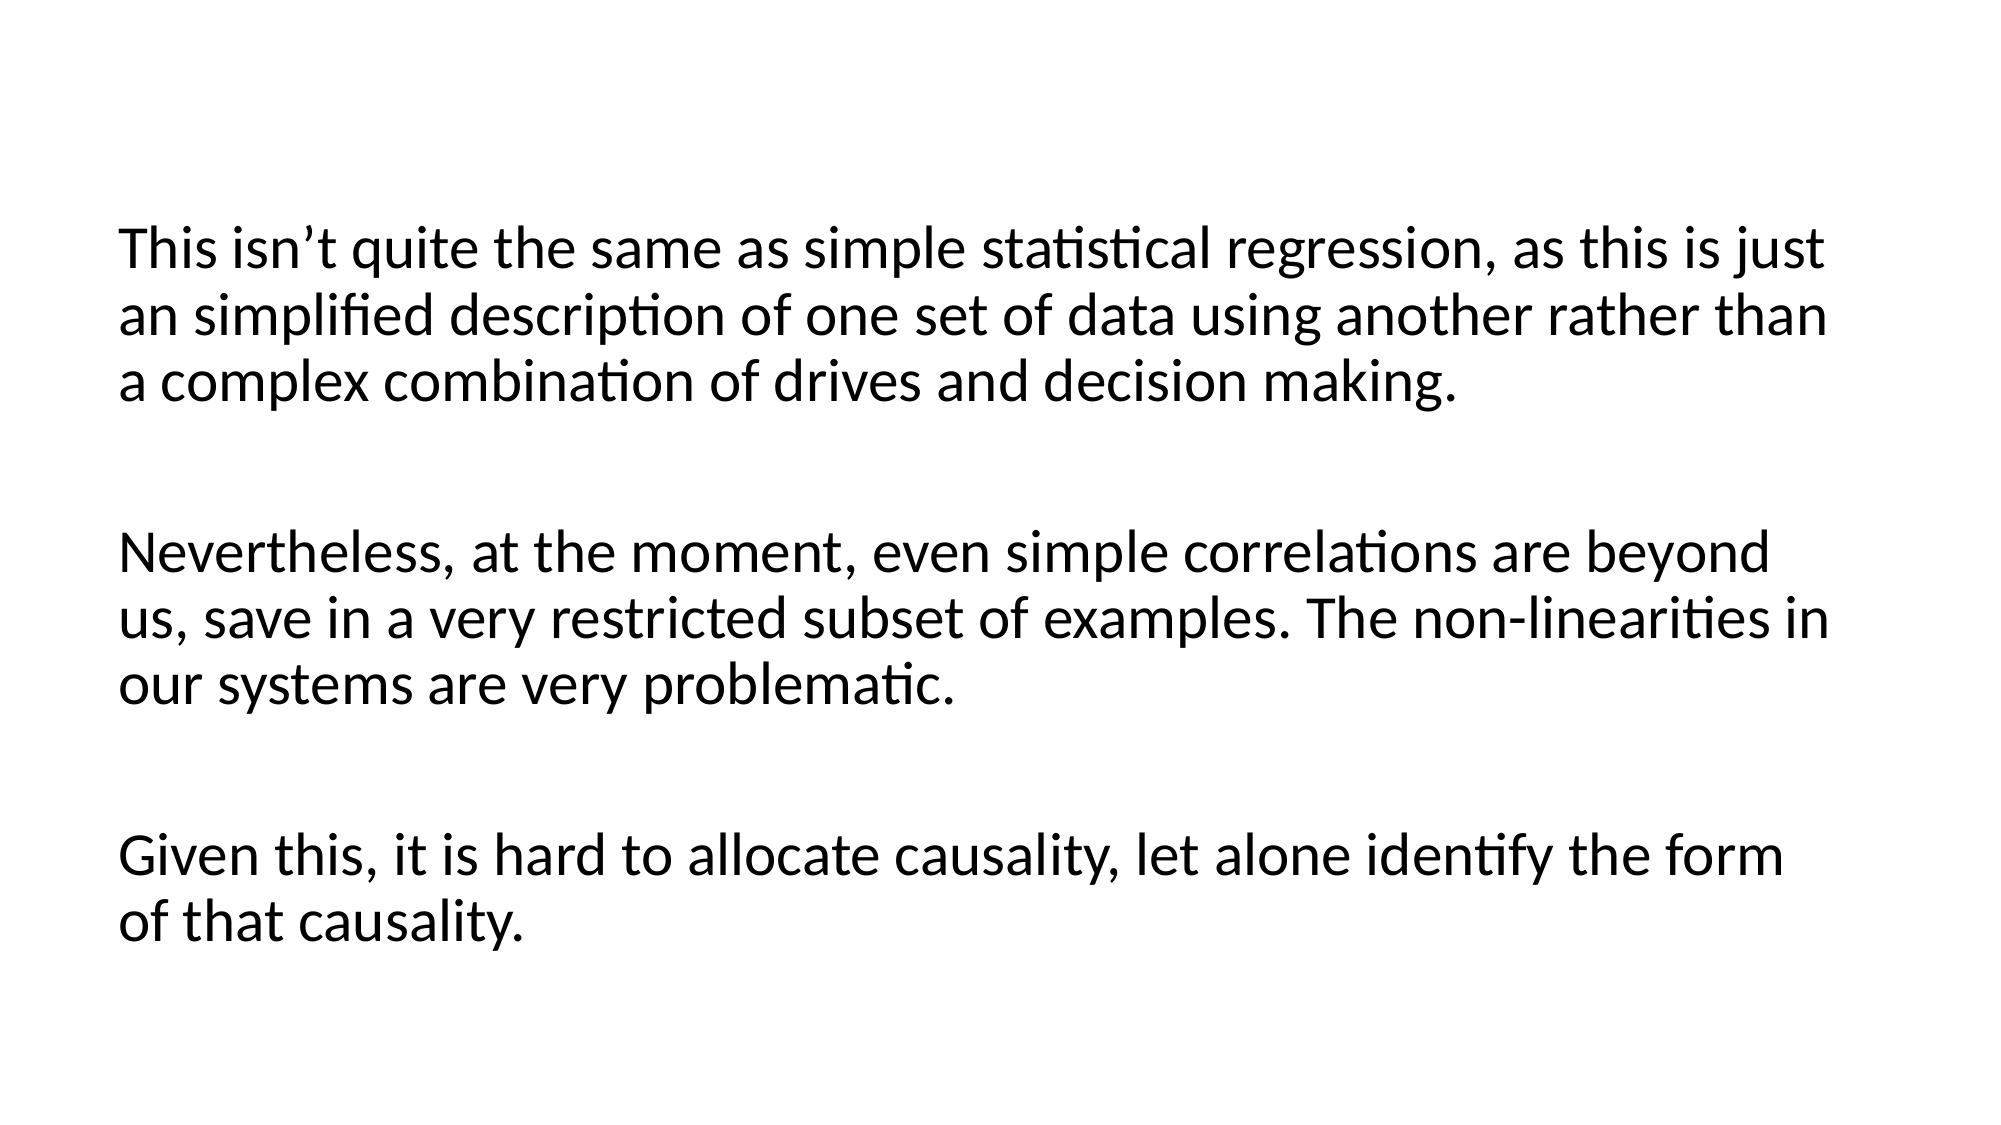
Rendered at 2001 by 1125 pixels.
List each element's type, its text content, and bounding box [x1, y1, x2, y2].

list This isn’t quite the same as simple statistical regression, as this is just an simplified description of one set of data using another rather than a complex combination of drives and decision making. Nevertheless, at the moment, even simple correlations are beyond us, save in a very restricted subset of examples. The non-linearities in our systems are very problematic. Given this, it is hard to allocate causality, let alone identify the form of that causality. [103, 208, 1850, 967]
